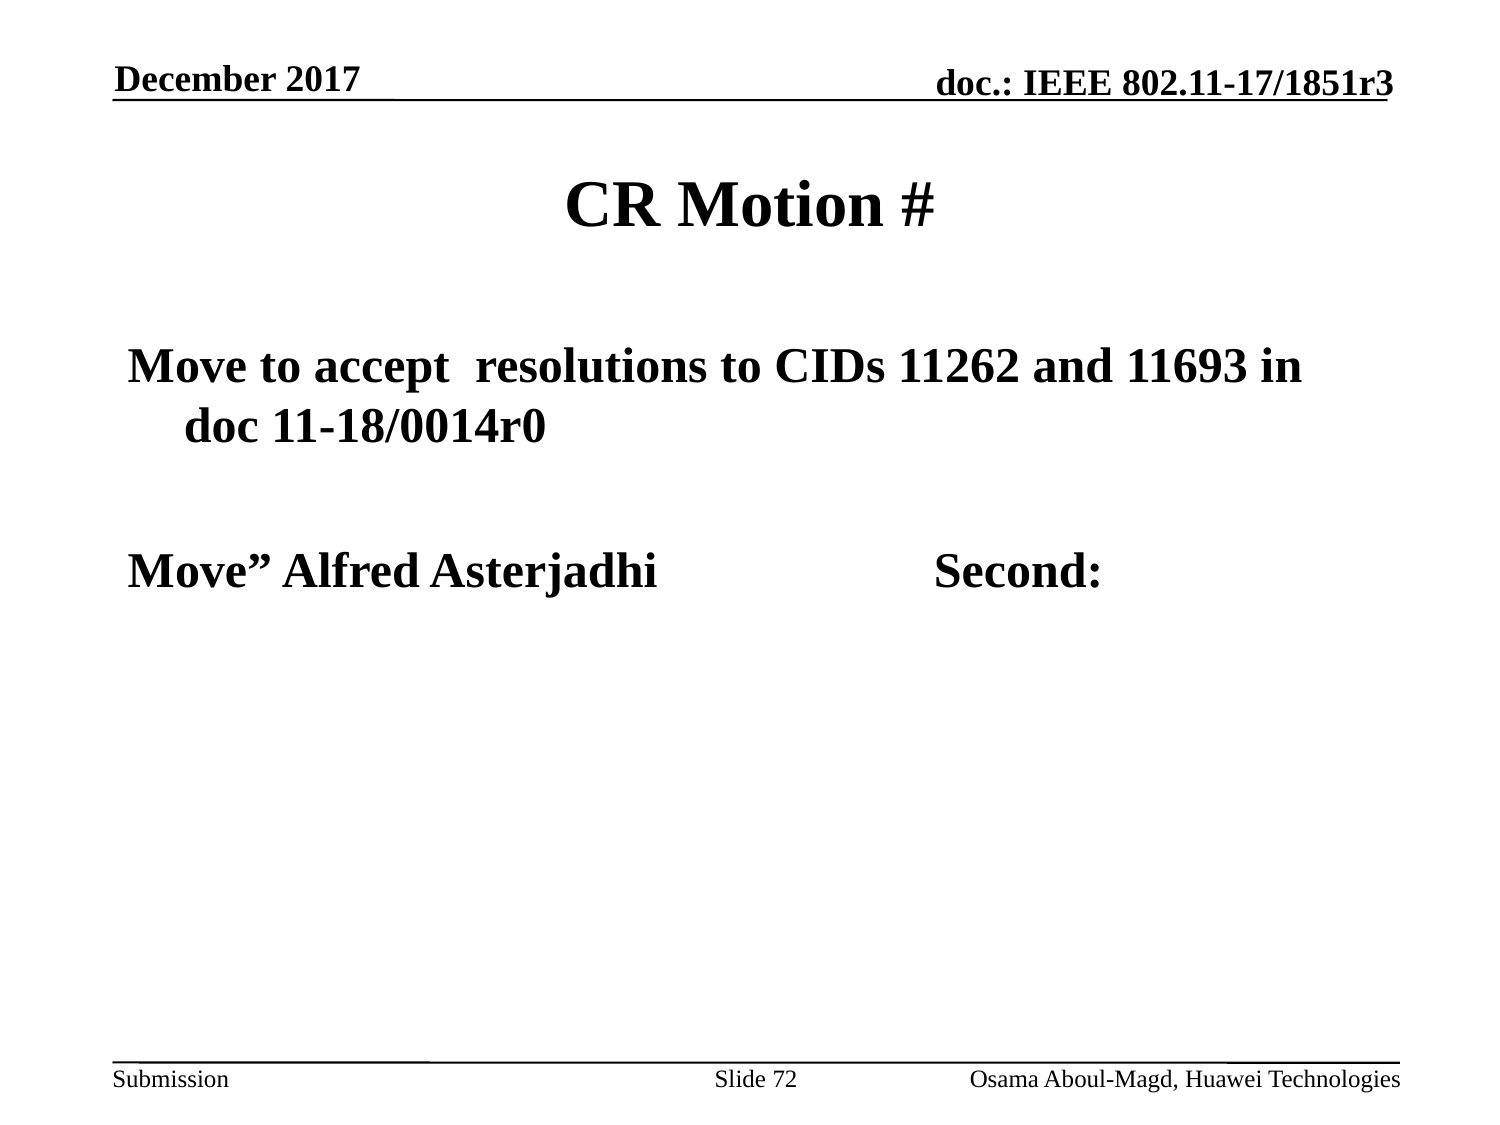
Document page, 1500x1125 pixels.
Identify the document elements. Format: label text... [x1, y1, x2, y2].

footer Osama Aboul-Magd, Huawei Technologies [878, 1061, 1402, 1093]
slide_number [114, 54, 423, 100]
list Move to accept resolutions to CIDs 11262 and 11693 in doc 11-18/0014r0 Move” Alfred Asterjadhi Second: [112, 324, 1388, 1000]
slide_number Slide 72 [712, 1061, 800, 1123]
title CR Motion # [112, 112, 1388, 288]
